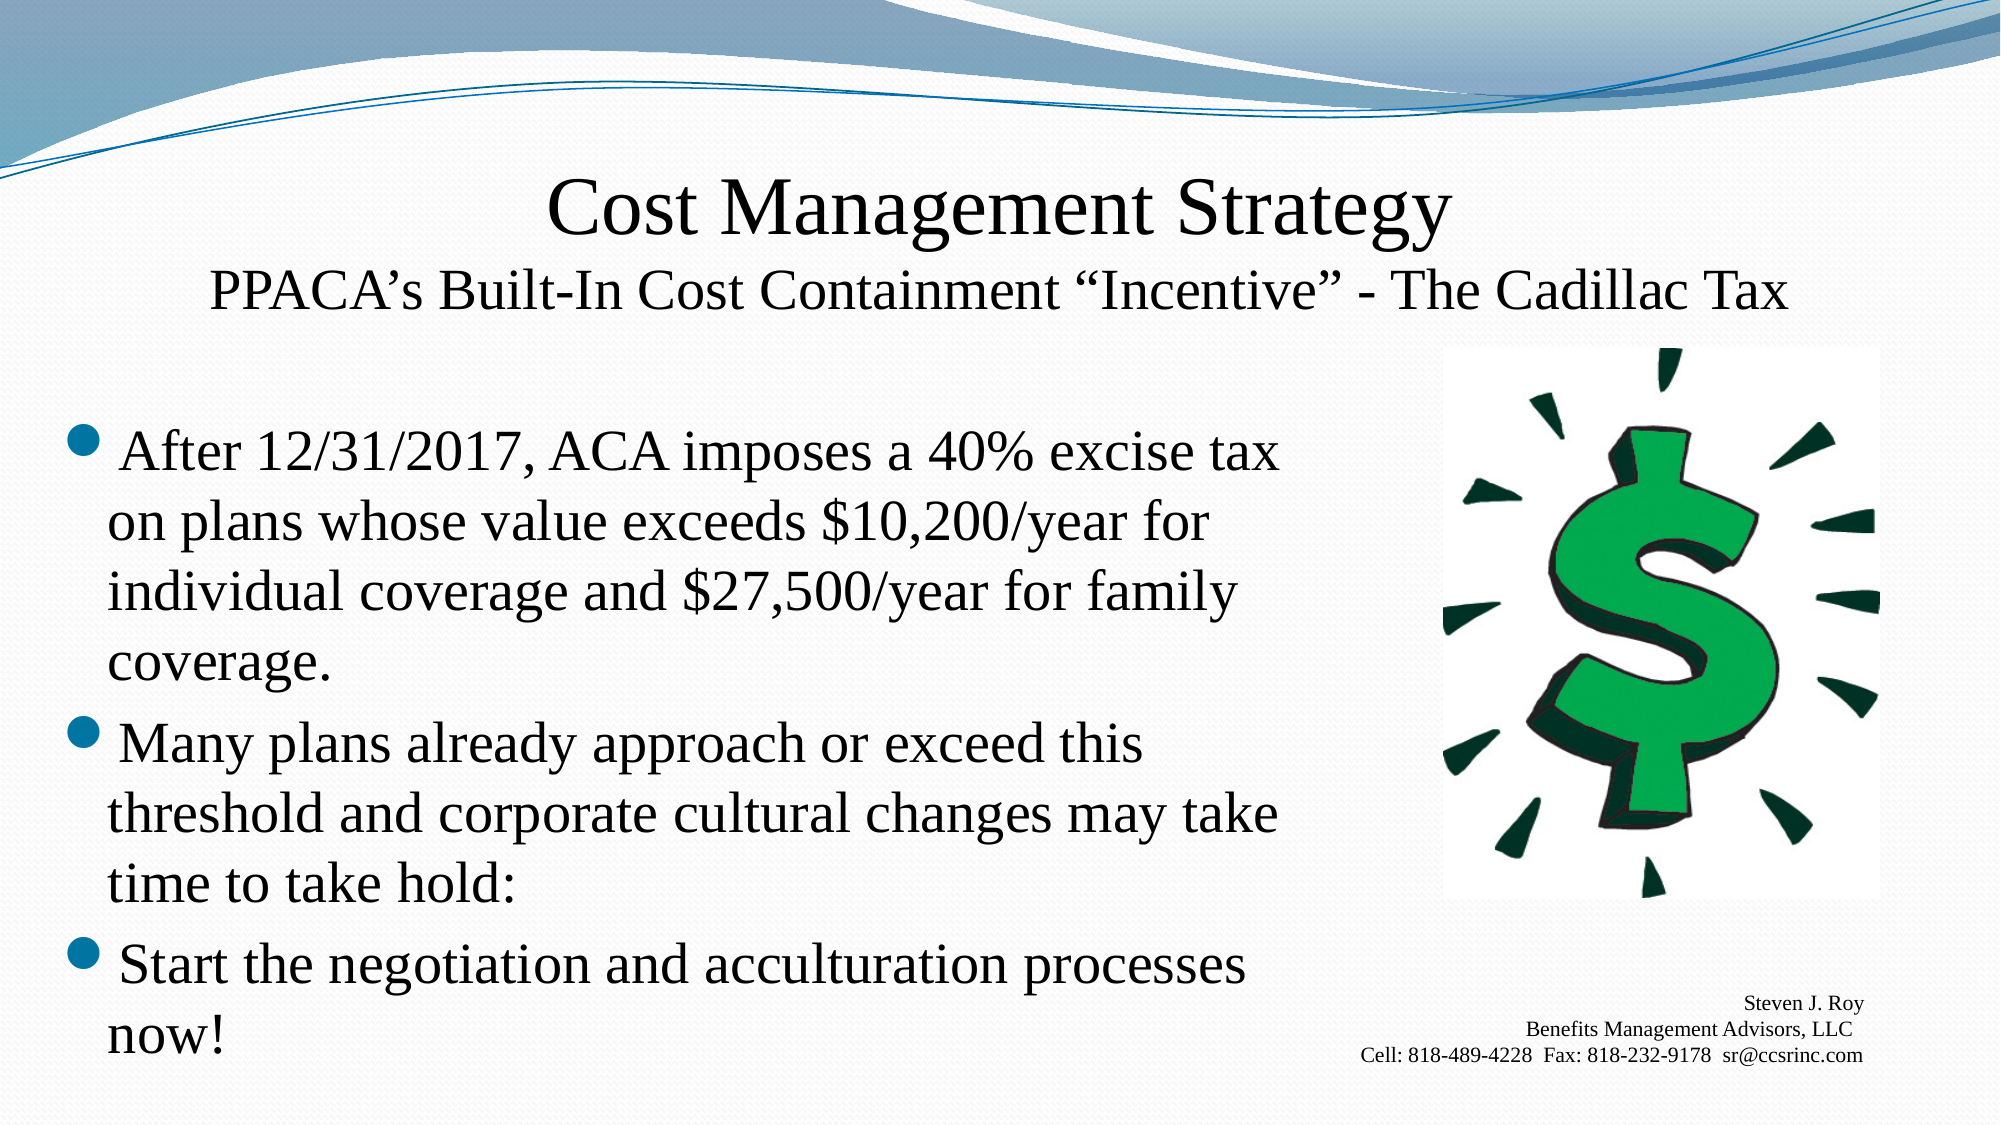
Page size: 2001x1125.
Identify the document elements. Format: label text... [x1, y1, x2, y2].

title Cost Management Strategy PPACA’s Built-In Cost Containment “Incentive” - The Cadillac Tax [99, 134, 1900, 322]
text_box Steven J. Roy Benefits Management Advisors, LLC Cell: 818-489-4228 Fax: 818-232-9178 sr@ccsrinc.com [1209, 981, 1880, 1075]
list After 12/31/2017, ACA imposes a 40% excise tax on plans whose value exceeds $10,200/year for individual coverage and $27,500/year for family coverage. Many plans already approach or exceed this threshold and corporate cultural changes may take time to take hold: Start the negotiation and acculturation processes now! [48, 404, 1330, 1125]
picture [1442, 348, 1880, 899]
